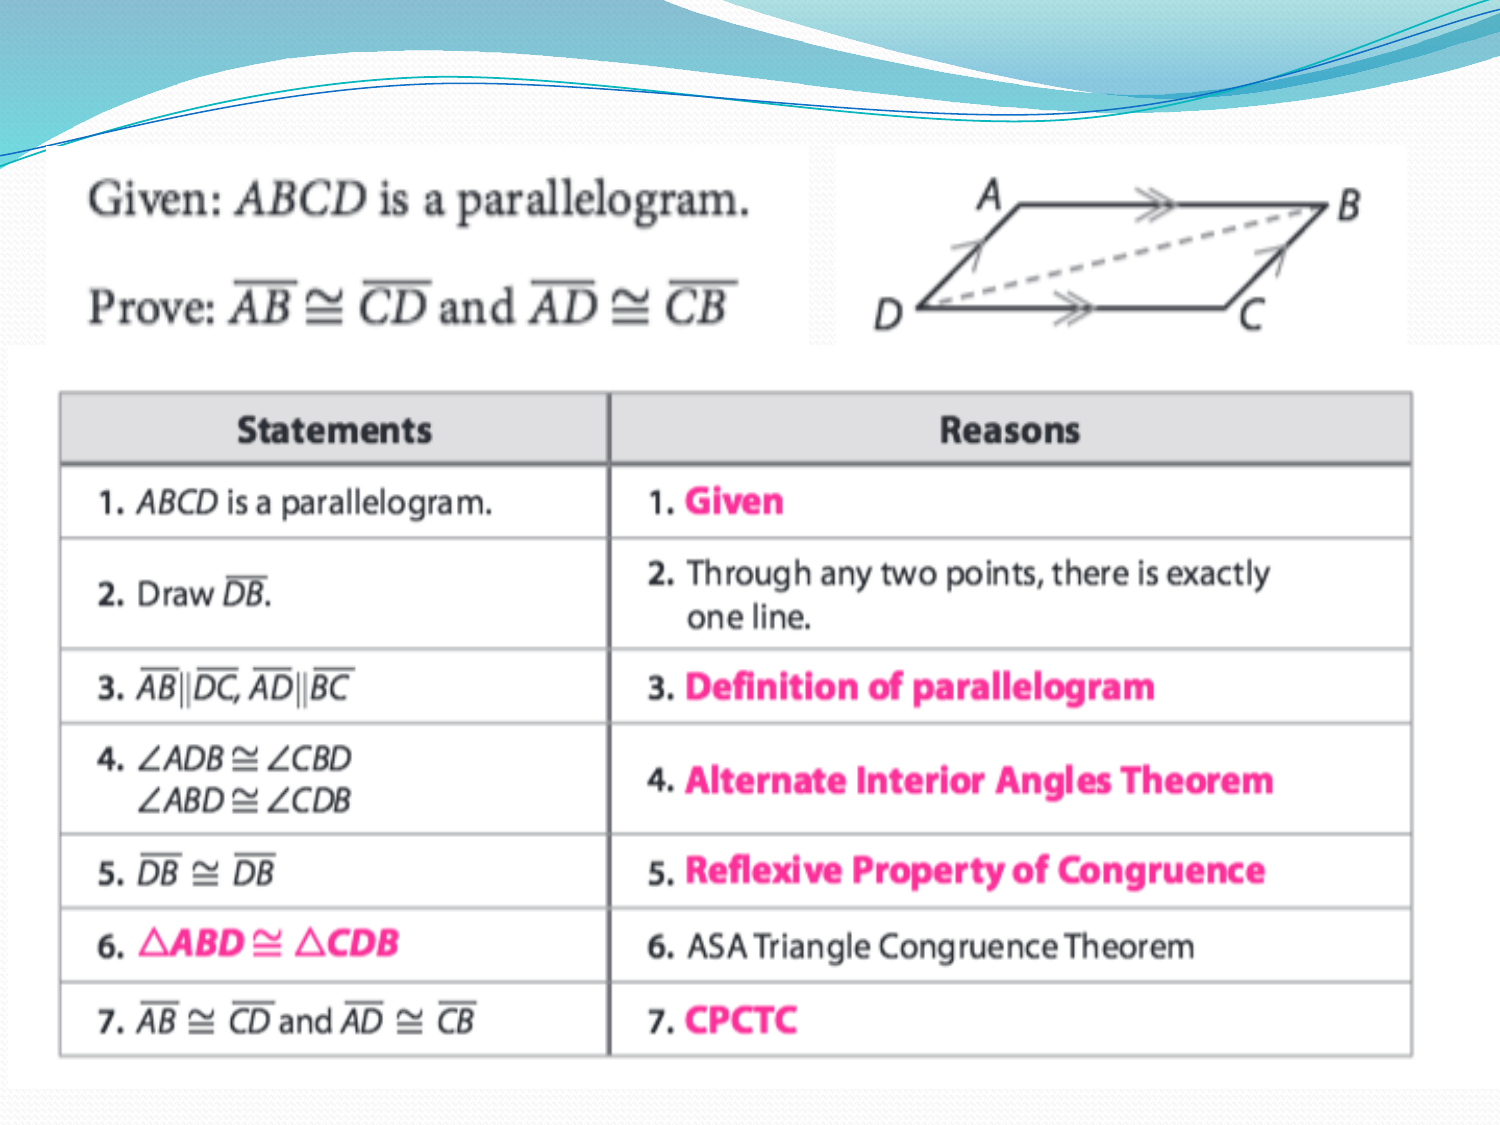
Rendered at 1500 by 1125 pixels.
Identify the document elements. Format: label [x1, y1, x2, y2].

picture [835, 145, 1408, 355]
picture [45, 145, 810, 381]
picture [8, 344, 1500, 1090]
